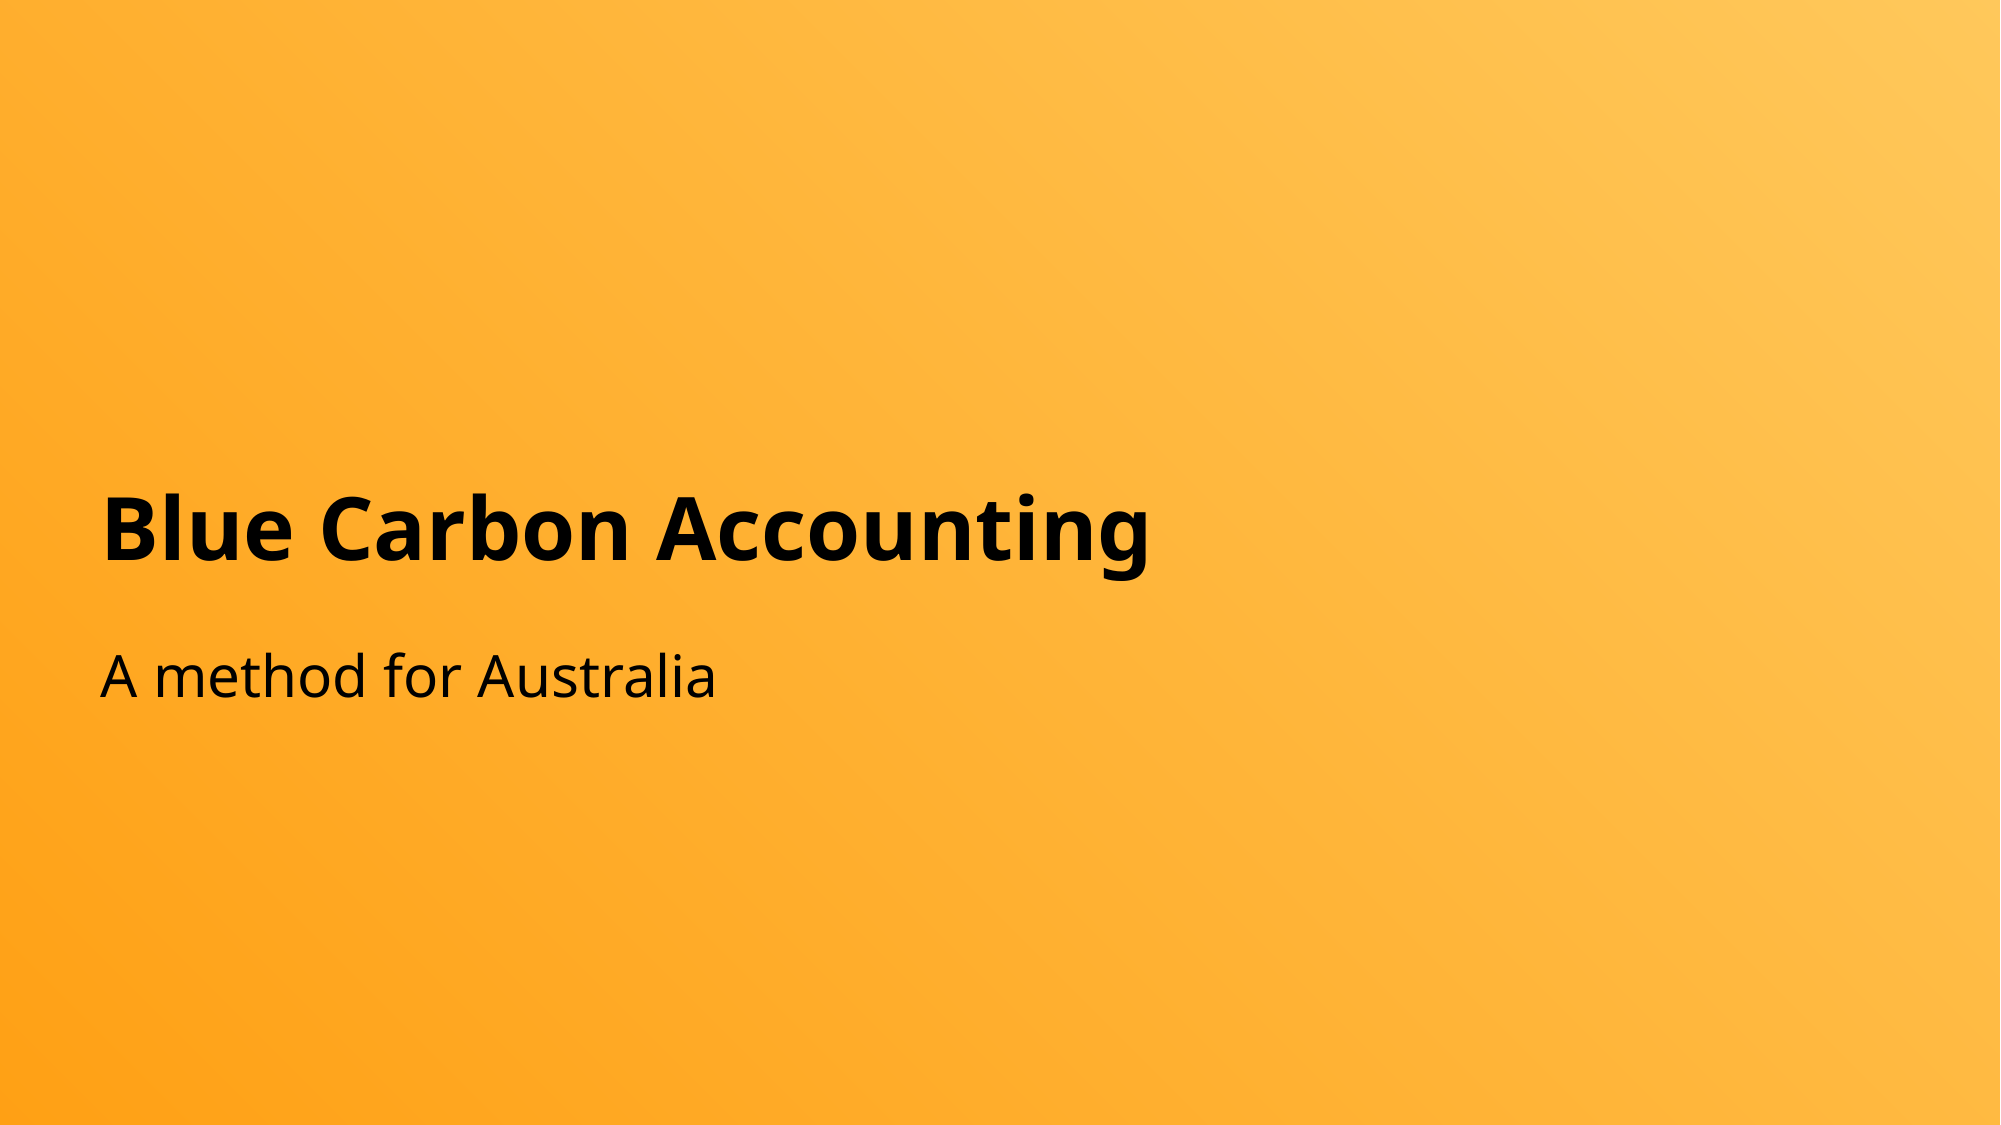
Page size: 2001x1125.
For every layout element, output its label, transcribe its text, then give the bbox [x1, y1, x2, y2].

subtitle A method for Australia [100, 646, 1770, 749]
title Blue Carbon Accounting [100, 353, 1809, 579]
